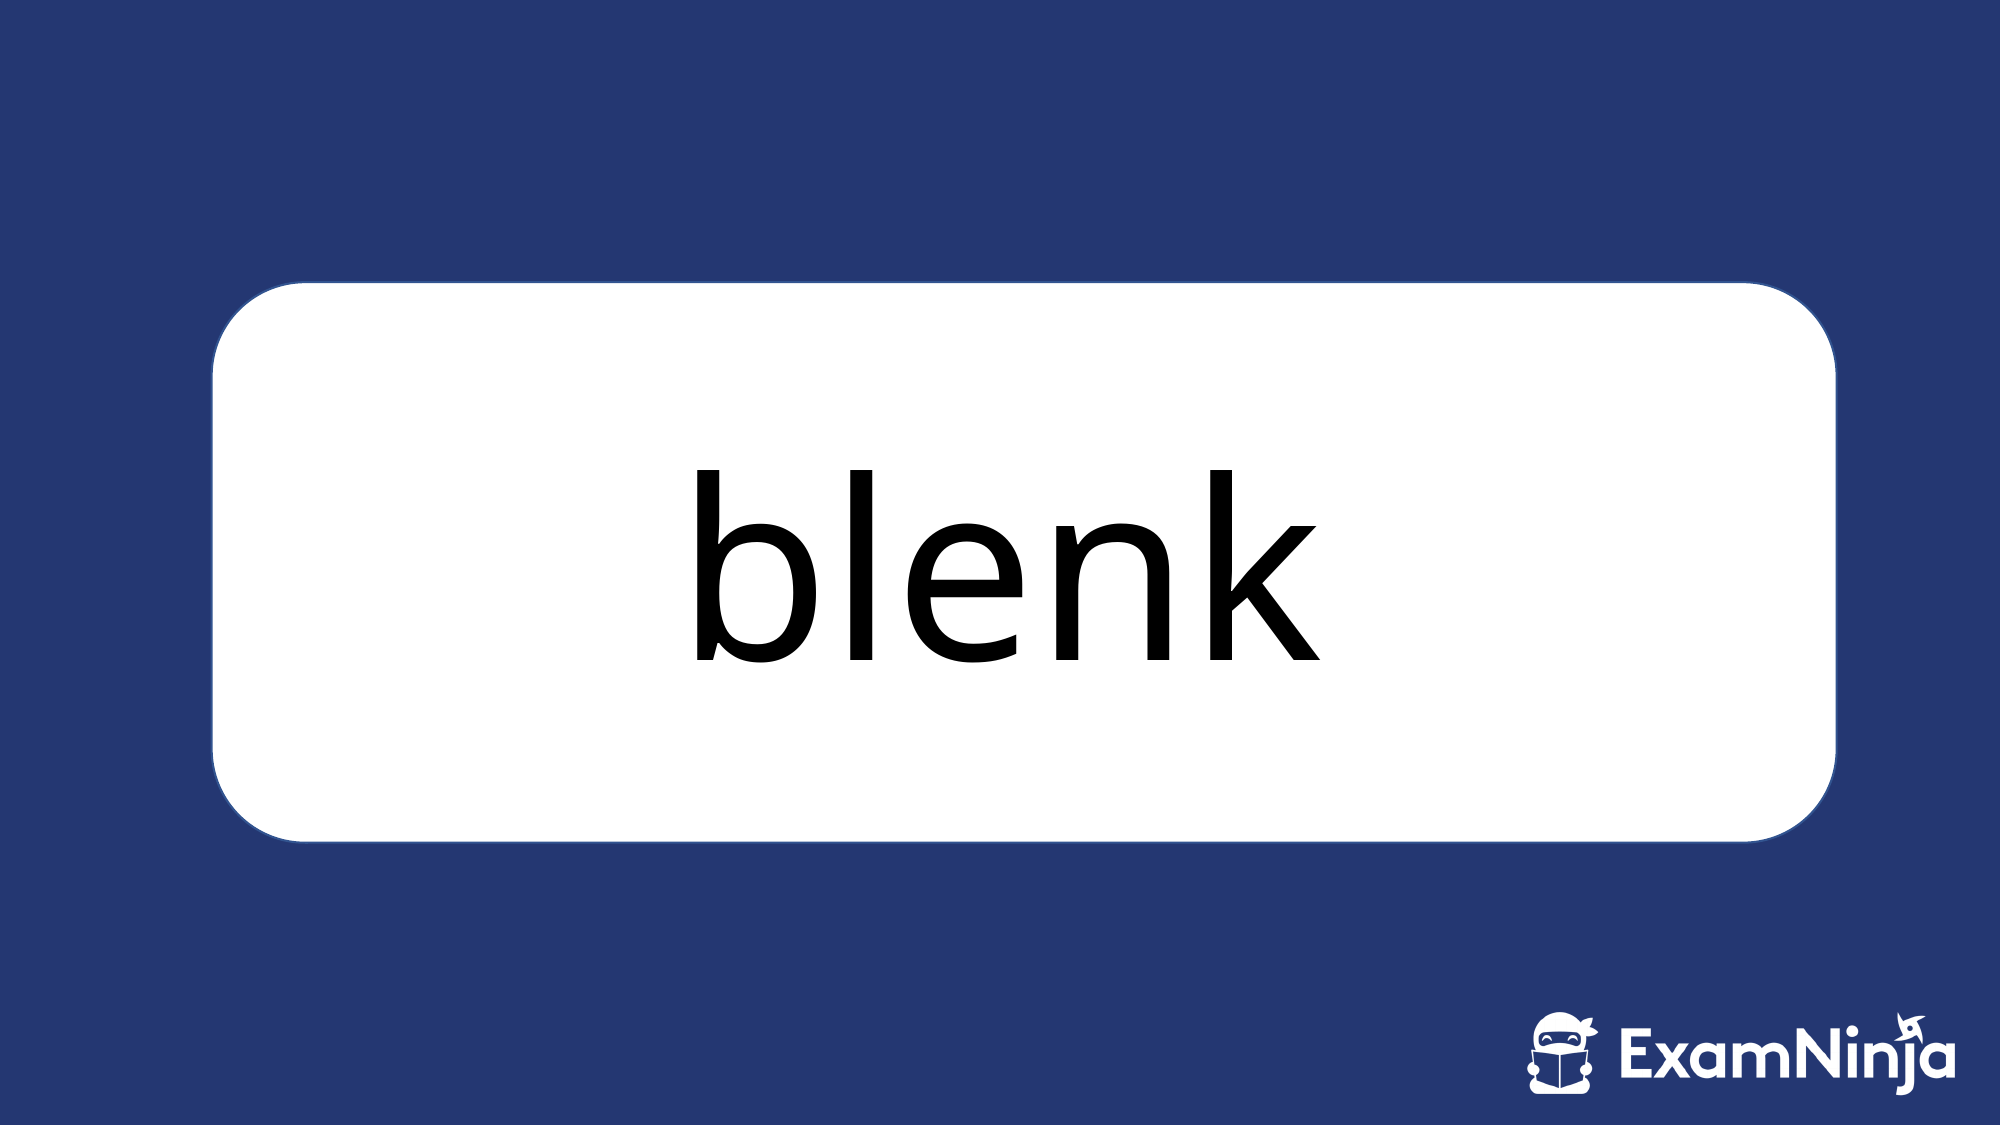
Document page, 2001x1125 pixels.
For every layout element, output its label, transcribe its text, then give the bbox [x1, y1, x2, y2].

picture [1501, 1003, 1979, 1102]
text_box blenk [143, 403, 1857, 719]
text_box [210, 281, 1838, 403]
text_box [210, 719, 1838, 844]
